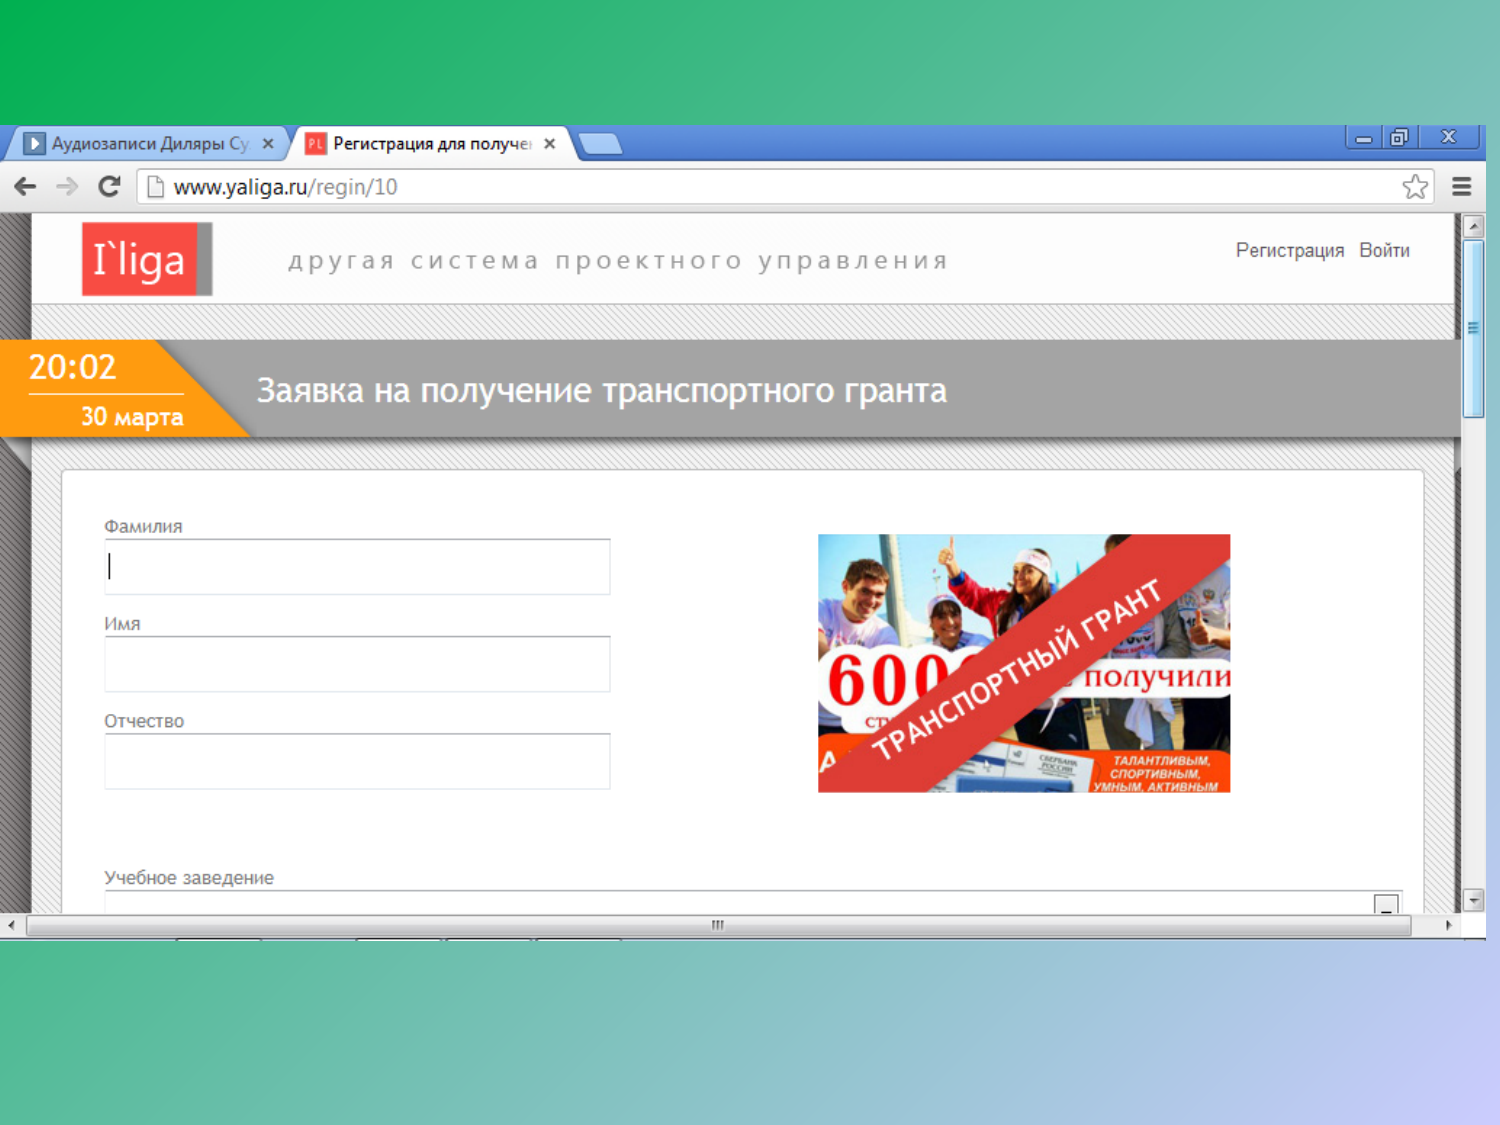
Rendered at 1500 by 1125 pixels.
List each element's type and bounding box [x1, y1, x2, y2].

list [0, 125, 1486, 941]
